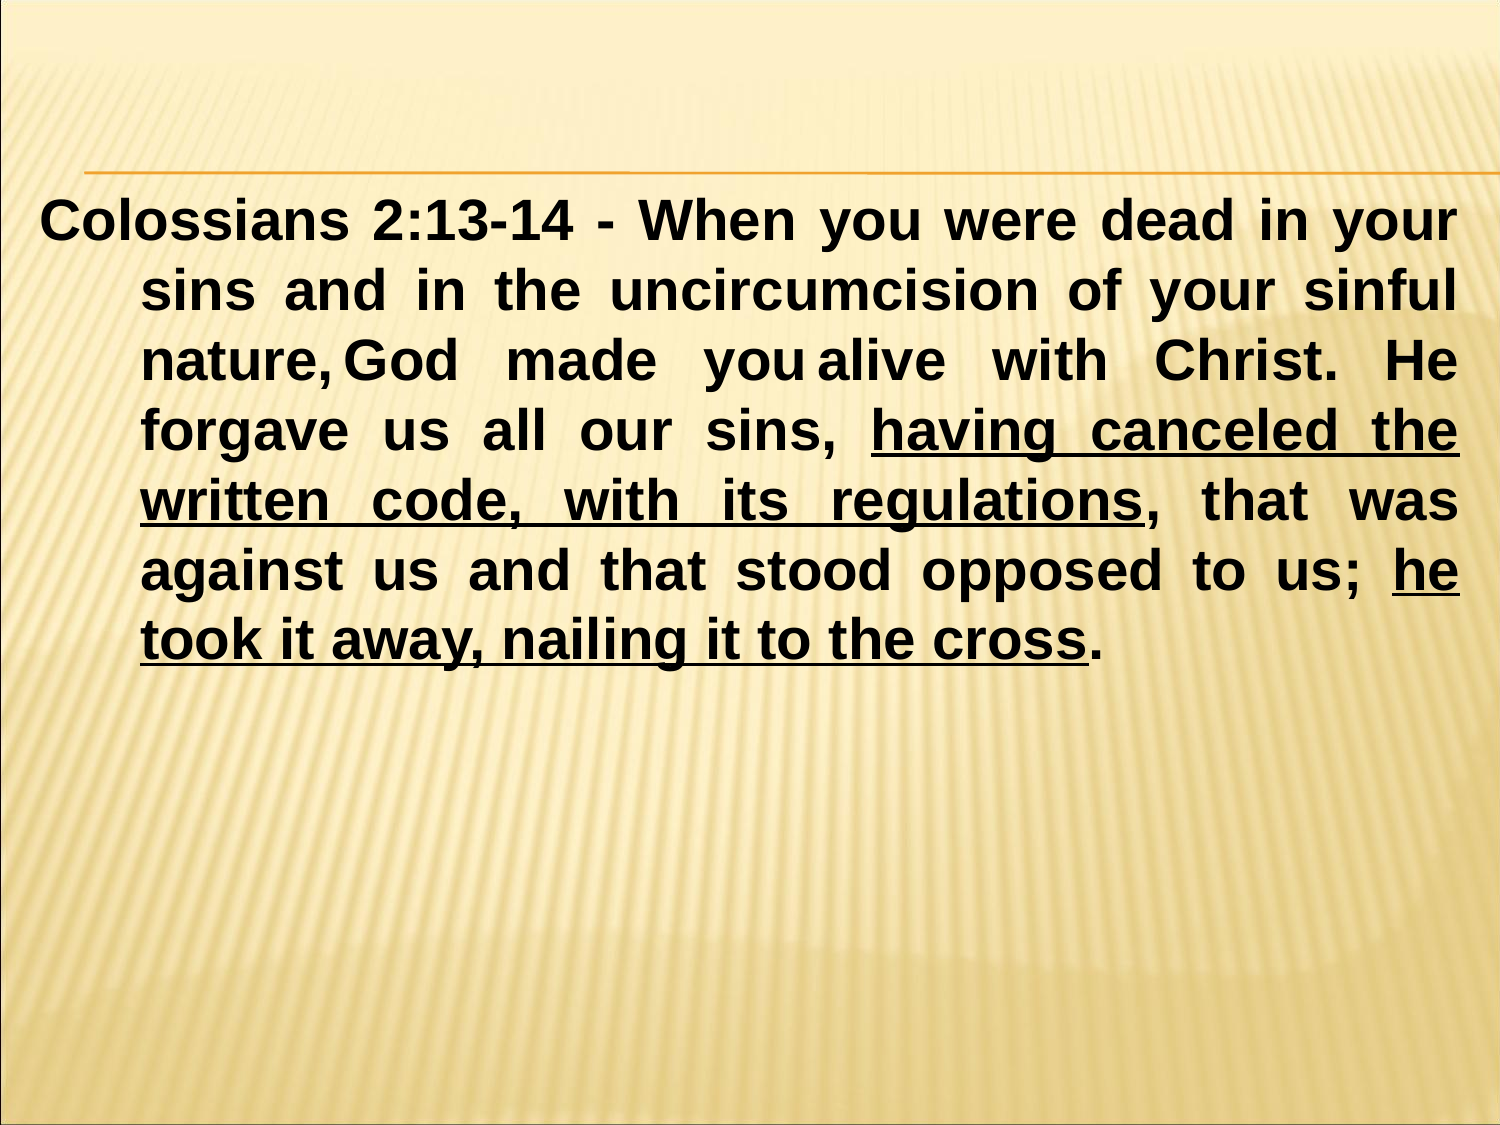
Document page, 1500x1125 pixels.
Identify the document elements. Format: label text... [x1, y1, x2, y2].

list Colossians 2:13-14 - When you were dead in your sins and in the uncircumcision of your sinful nature, God made you alive with Christ. He forgave us all our sins, having canceled the written code, with its regulations, that was against us and that stood opposed to us; he took it away, nailing it to the cross. [24, 174, 1475, 1013]
picture [0, 0, 1500, 1125]
